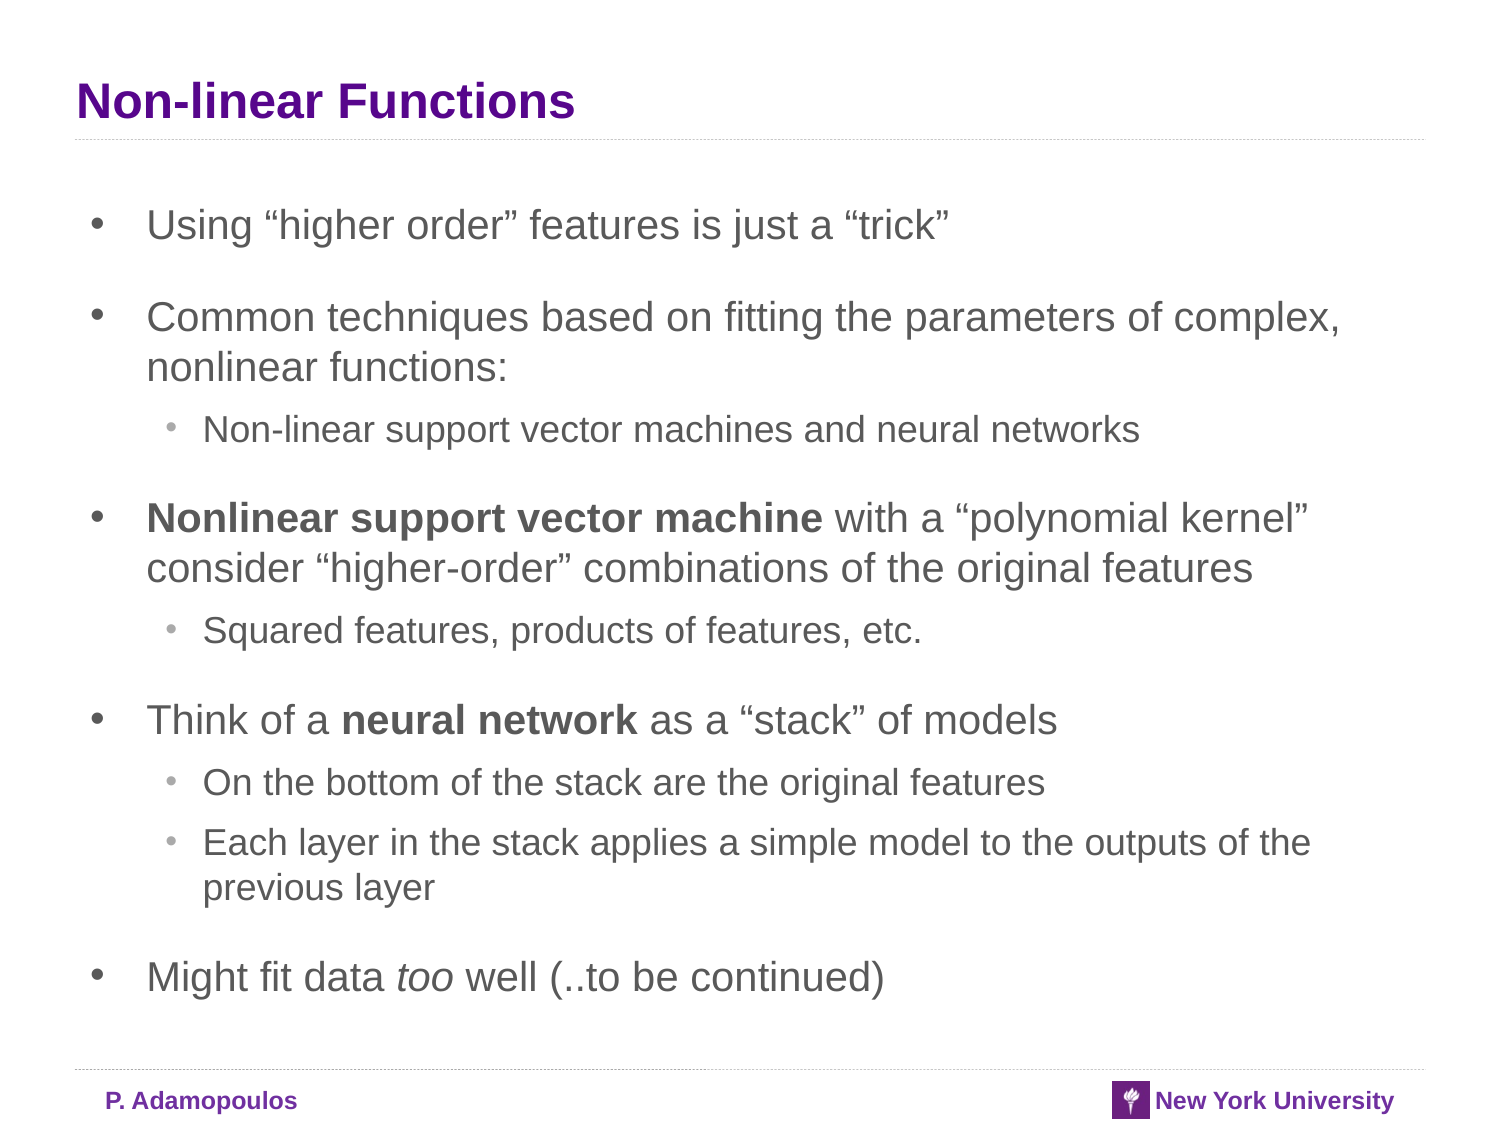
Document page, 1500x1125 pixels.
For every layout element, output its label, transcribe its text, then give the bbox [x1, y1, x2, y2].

picture [1112, 1081, 1150, 1119]
list Using “higher order” features is just a “trick” Common techniques based on fitting the parameters of complex, nonlinear functions: Non-linear support vector machines and neural networks Nonlinear support vector machine with a “polynomial kernel” consider “higher-order” combinations of the original features Squared features, products of features, etc. Think of a neural network as a “stack” of models On the bottom of the stack are the original features Each layer in the stack applies a simple model to the outputs of the previous layer Might fit data too well (..to be continued) [74, 190, 1426, 1021]
title Non-linear Functions [75, 59, 1424, 138]
